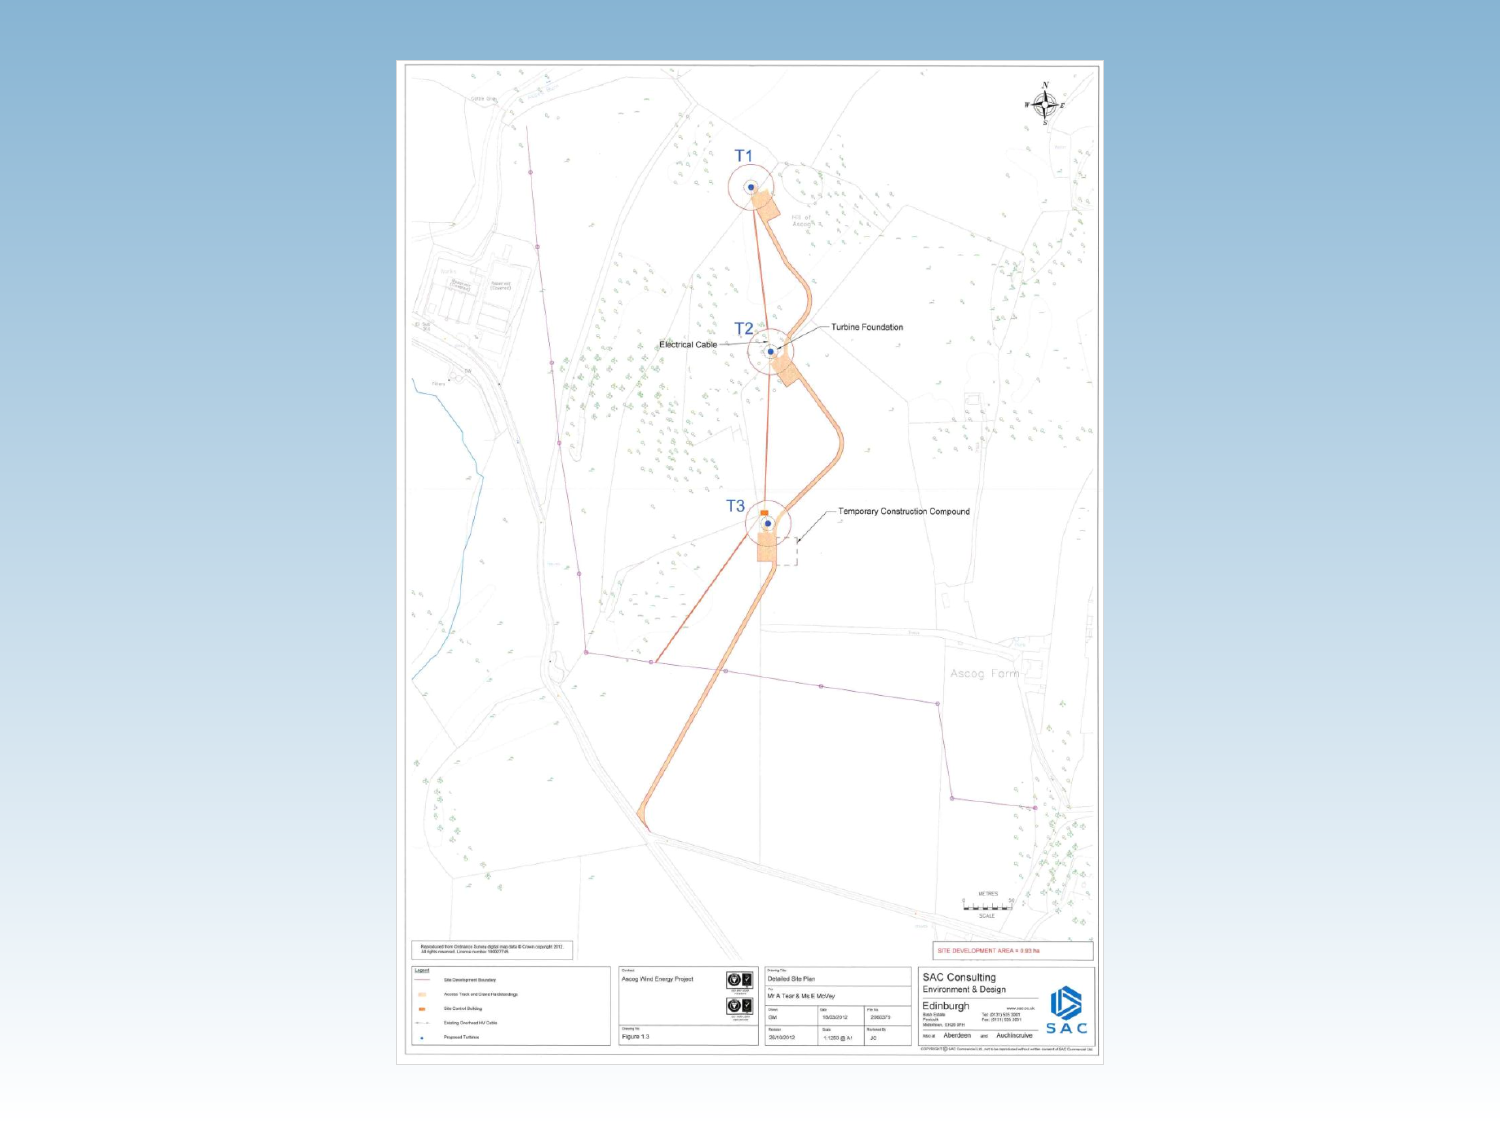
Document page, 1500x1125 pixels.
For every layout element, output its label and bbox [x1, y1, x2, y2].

picture [247, 62, 1253, 1064]
